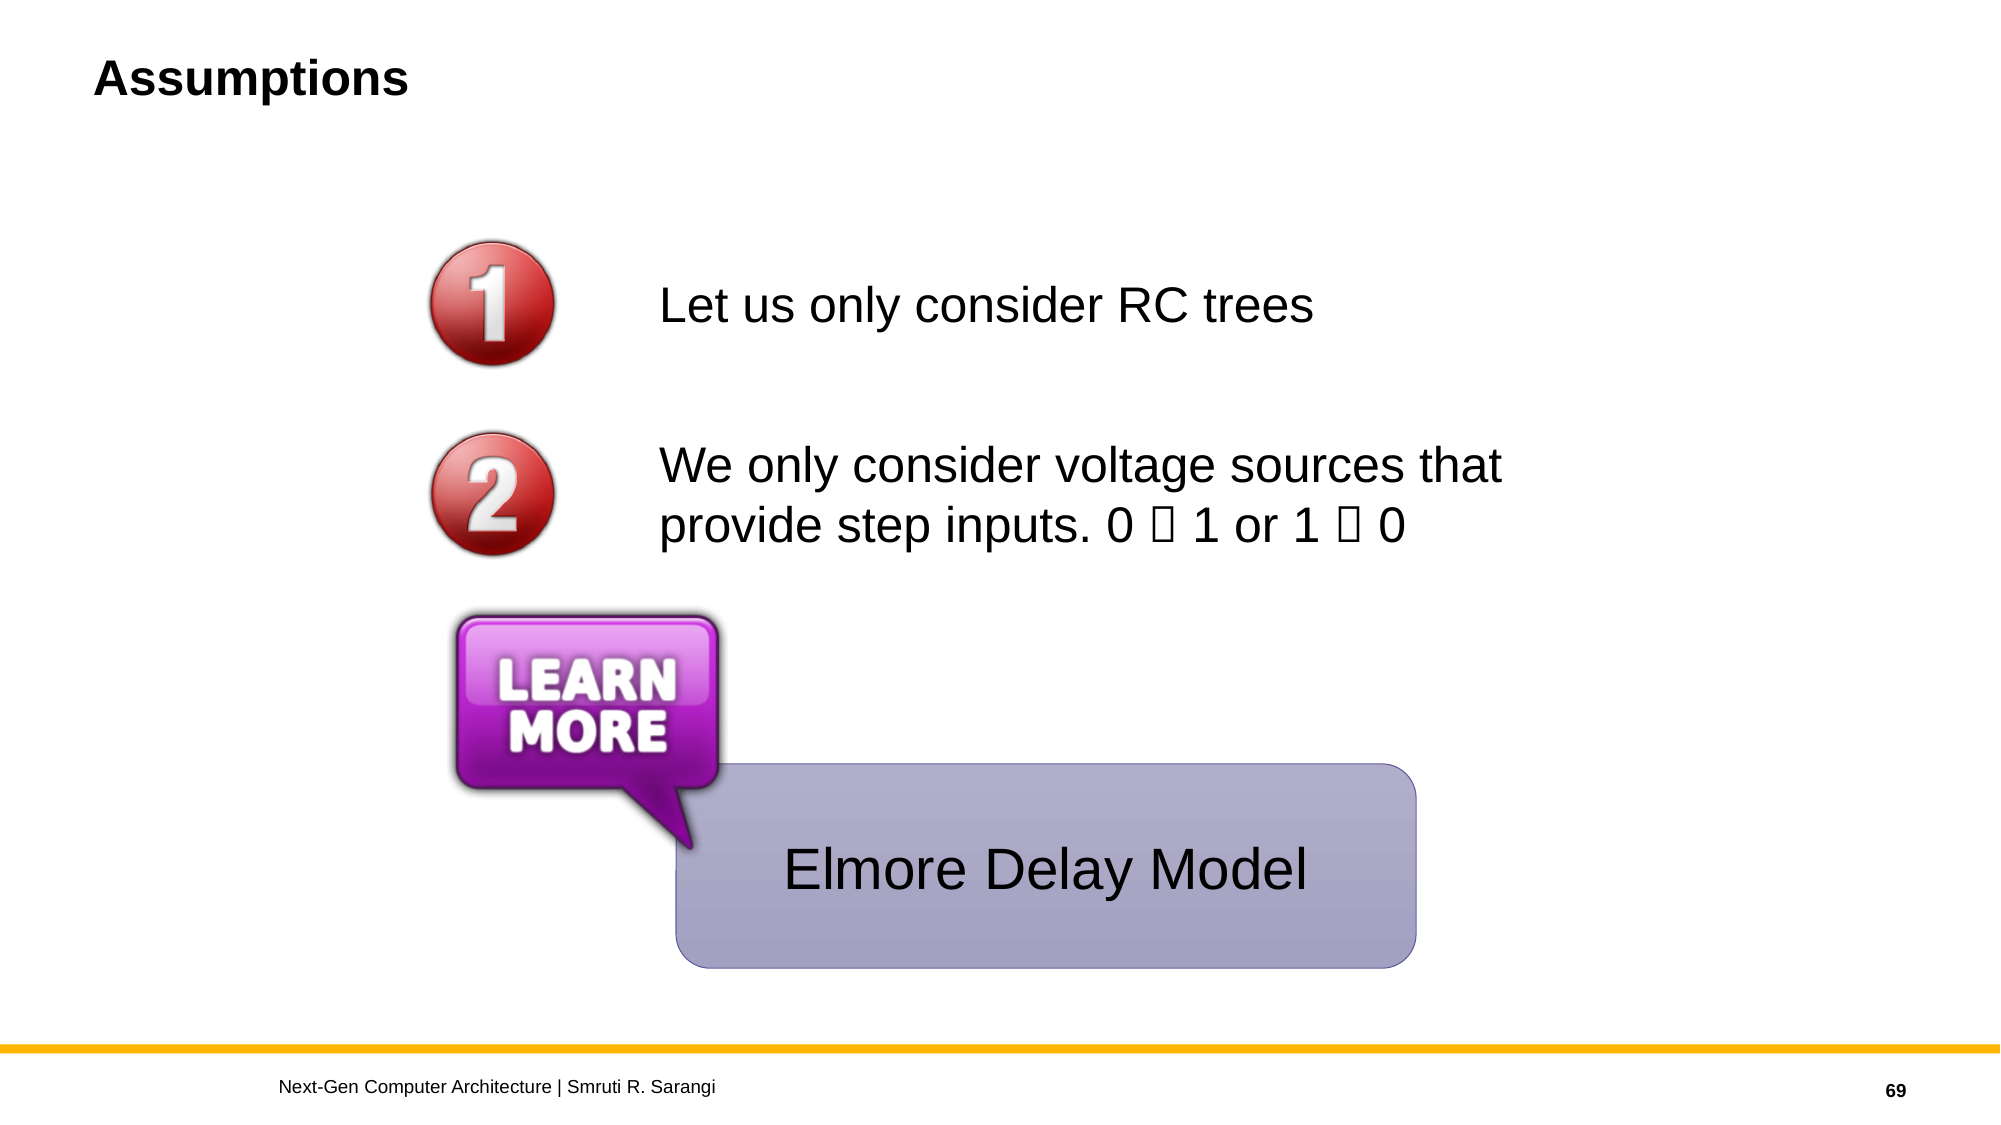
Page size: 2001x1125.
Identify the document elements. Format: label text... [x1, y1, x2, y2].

footer Next-Gen Computer Architecture | Smruti R. Sarangi [263, 1067, 1464, 1105]
text_box We only consider voltage sources that provide step inputs. 0  1 or 1  0 [644, 424, 1692, 560]
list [425, 236, 559, 370]
picture [426, 427, 559, 560]
picture [447, 582, 728, 862]
slide_number 69 [1711, 1071, 1922, 1109]
text_box Elmore Delay Model [675, 763, 1417, 969]
text_box Let us only consider RC trees [644, 265, 1692, 341]
title Assumptions [78, 45, 1578, 180]
